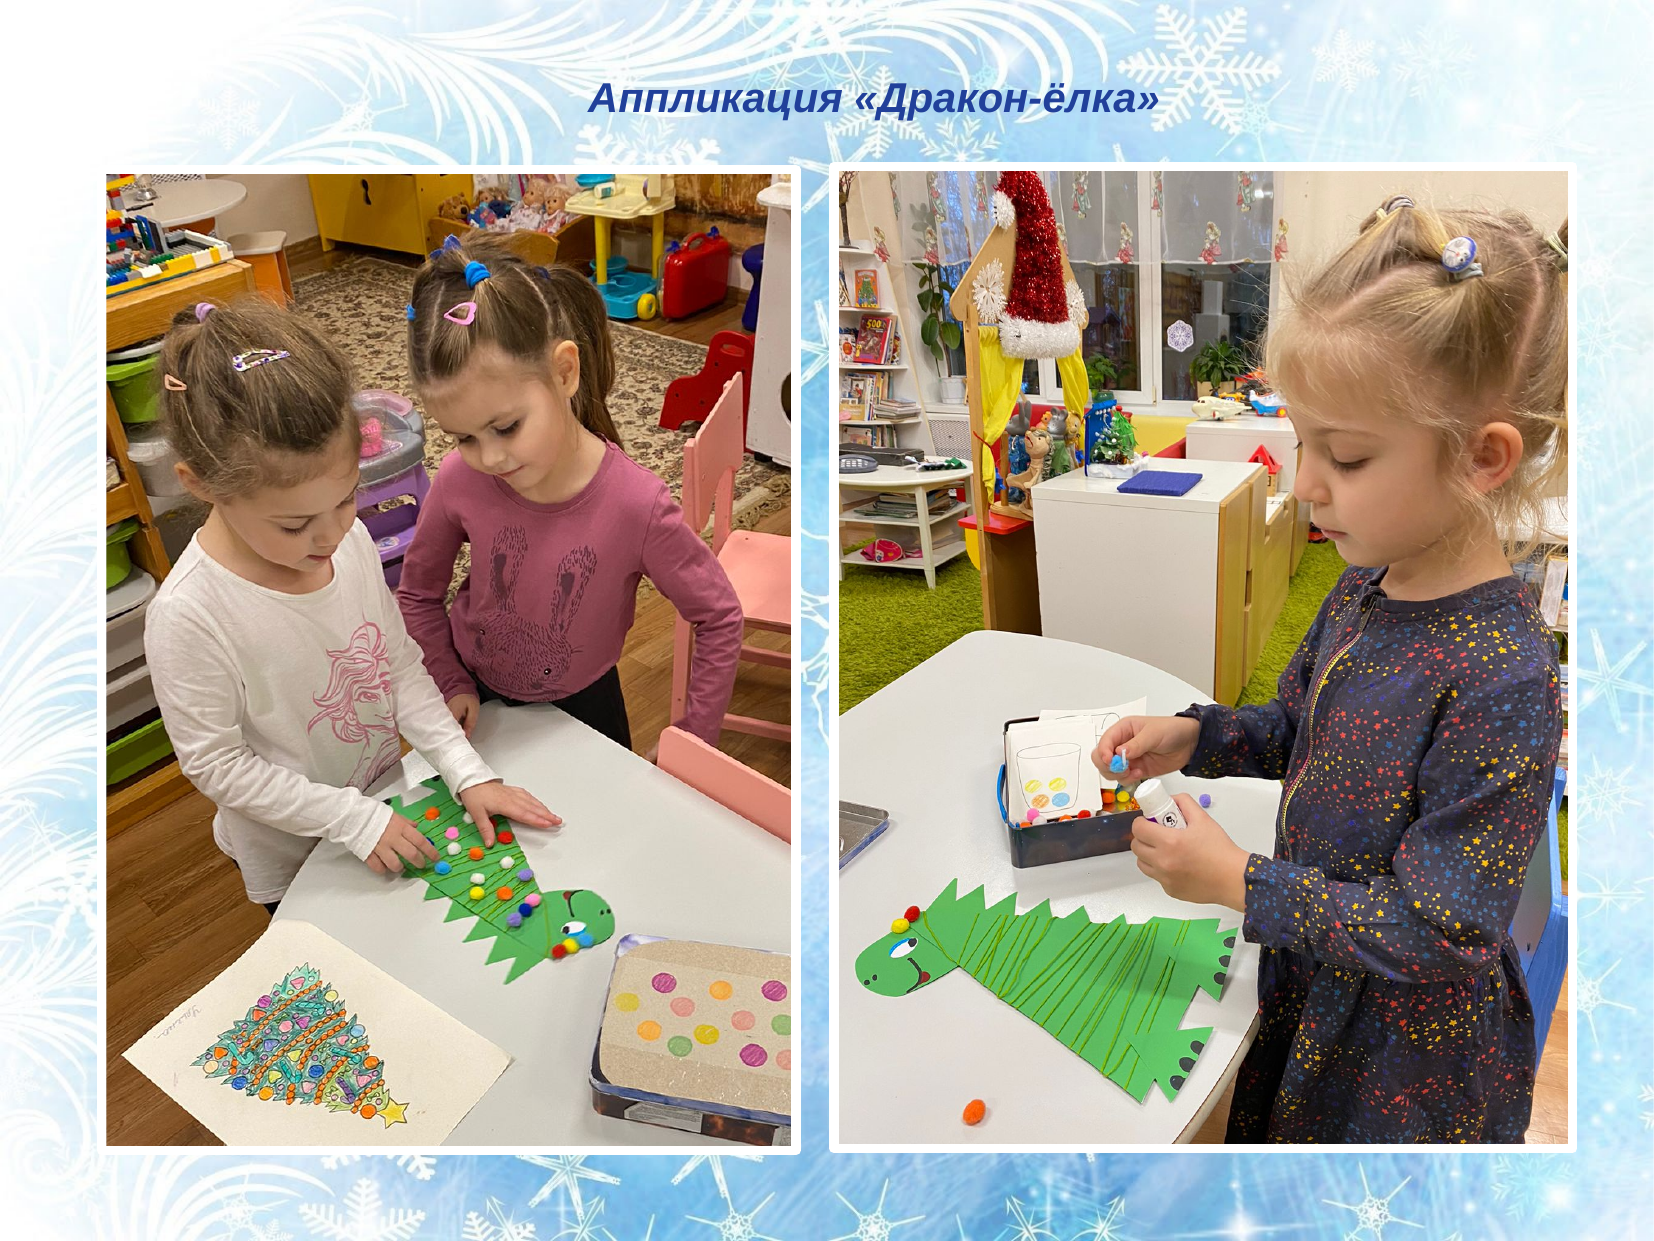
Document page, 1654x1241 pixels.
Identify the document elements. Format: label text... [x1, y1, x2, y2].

picture [0, 0, 1654, 1241]
text_box Аппликация «Дракон-ёлка» [129, 17, 1619, 225]
